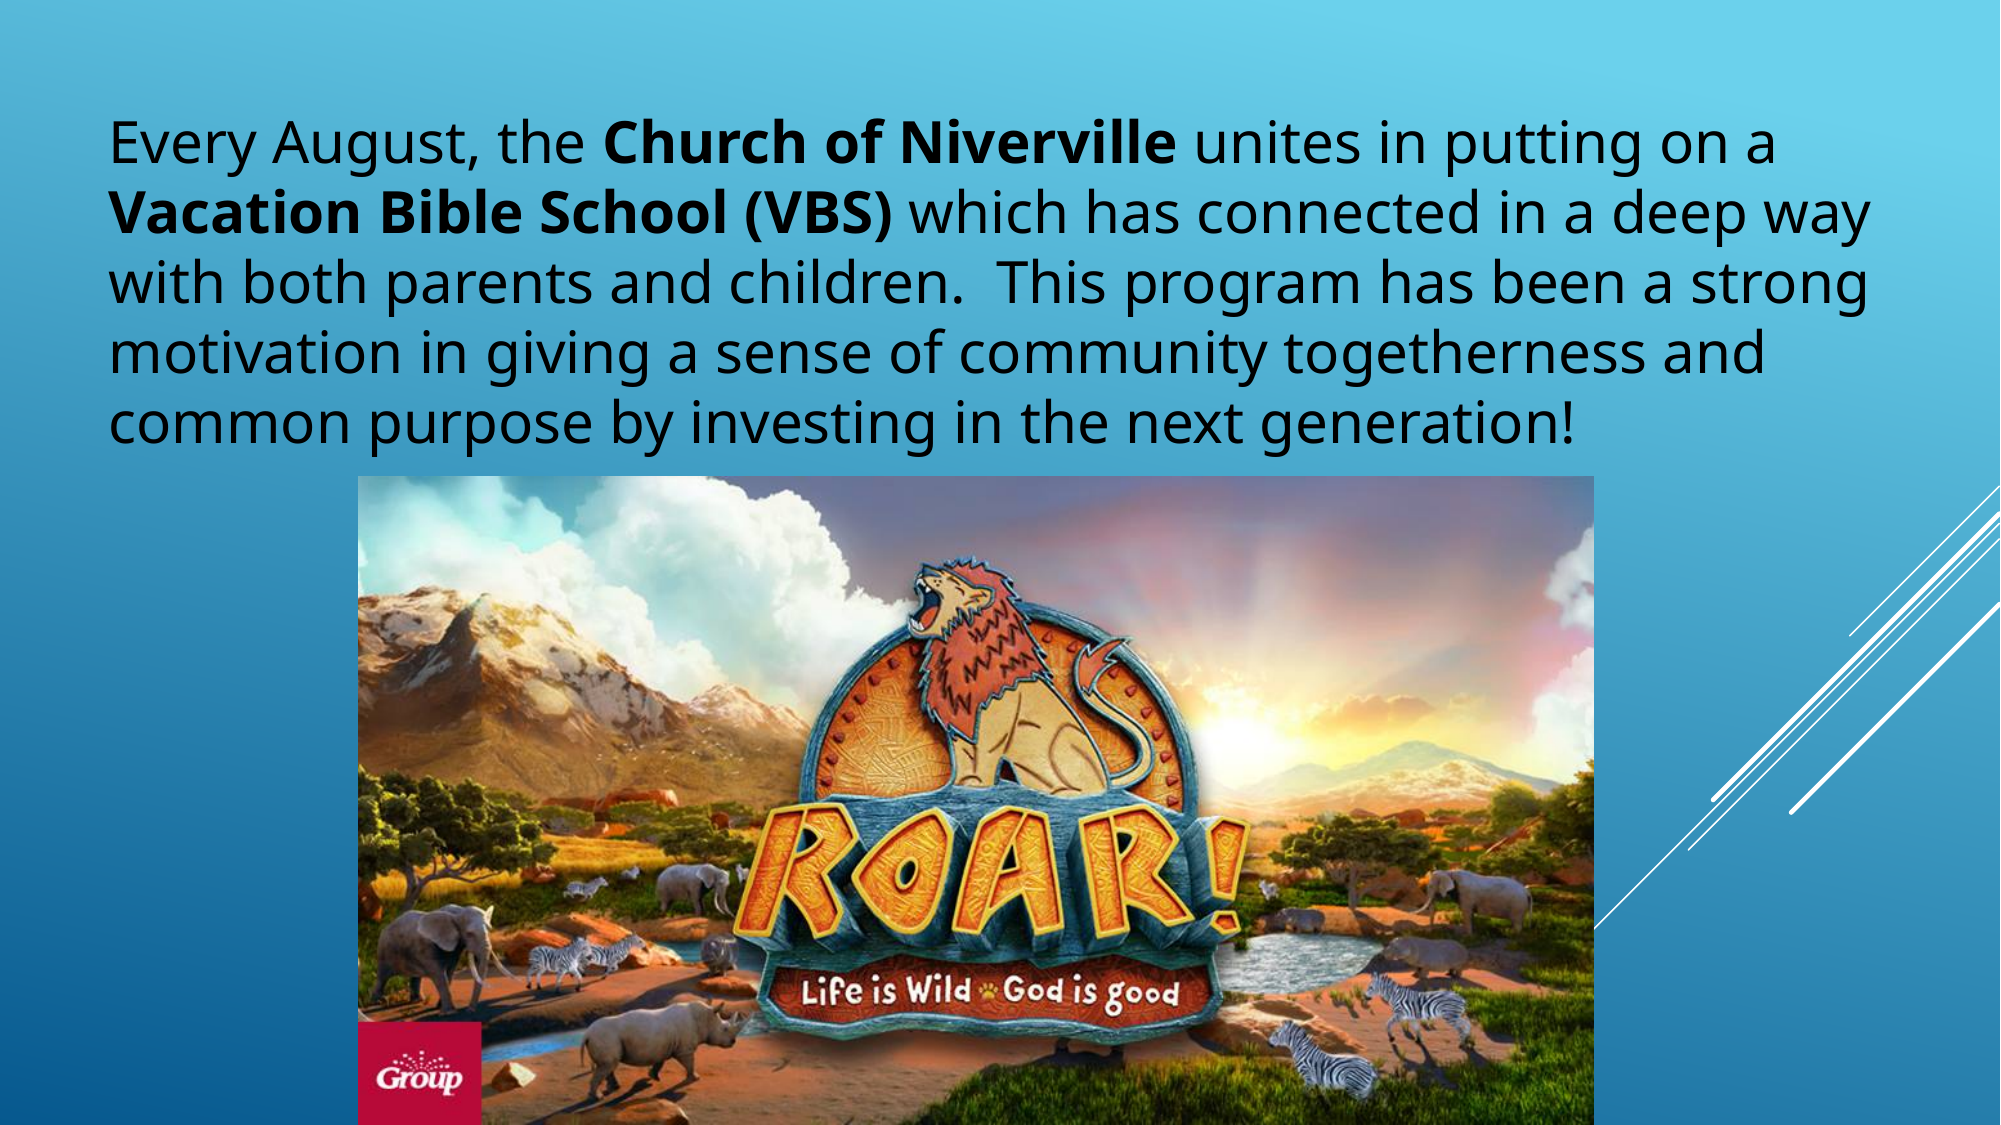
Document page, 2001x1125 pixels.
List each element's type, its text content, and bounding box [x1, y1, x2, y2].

list Every August, the Church of Niverville unites in putting on a Vacation Bible School (VBS) which has connected in a deep way with both parents and children. This program has been a strong motivation in giving a sense of community togetherness and common purpose by investing in the next generation! [93, 23, 1890, 537]
picture [357, 476, 1594, 1125]
